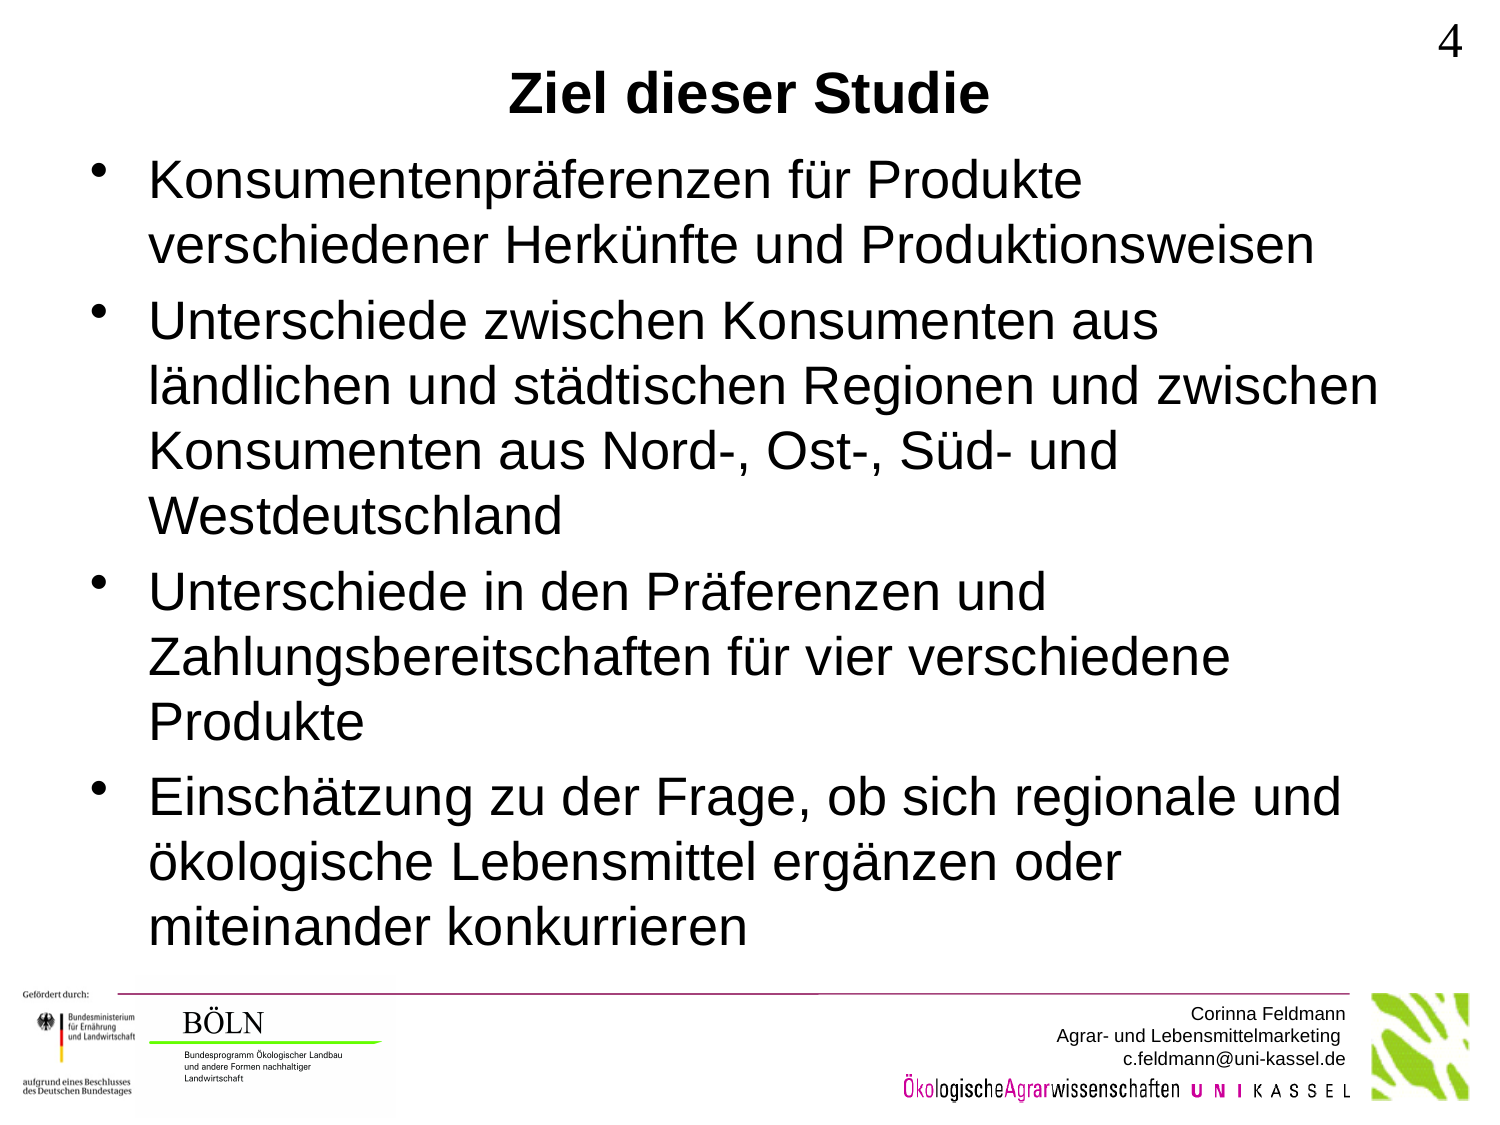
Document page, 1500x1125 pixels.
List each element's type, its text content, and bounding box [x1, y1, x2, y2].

slide_number 4 [1423, 0, 1500, 79]
picture [0, 975, 396, 1118]
picture [899, 1072, 1350, 1118]
picture [1371, 993, 1470, 1101]
title Ziel dieser Studie [75, 30, 1425, 137]
list Konsumentenpräferenzen für Produkte verschiedener Herkünfte und Produktionsweisen Unterschiede zwischen Konsumenten aus ländlichen und städtischen Regionen und zwischen Konsumenten aus Nord-, Ost-, Süd- und Westdeutschland Unterschiede in den Präferenzen und Zahlungsbereitschaften für vier verschiedene Produkte Einschätzung zu der Frage, ob sich regionale und ökologische Lebensmittel ergänzen oder miteinander konkurrieren [75, 137, 1425, 1005]
